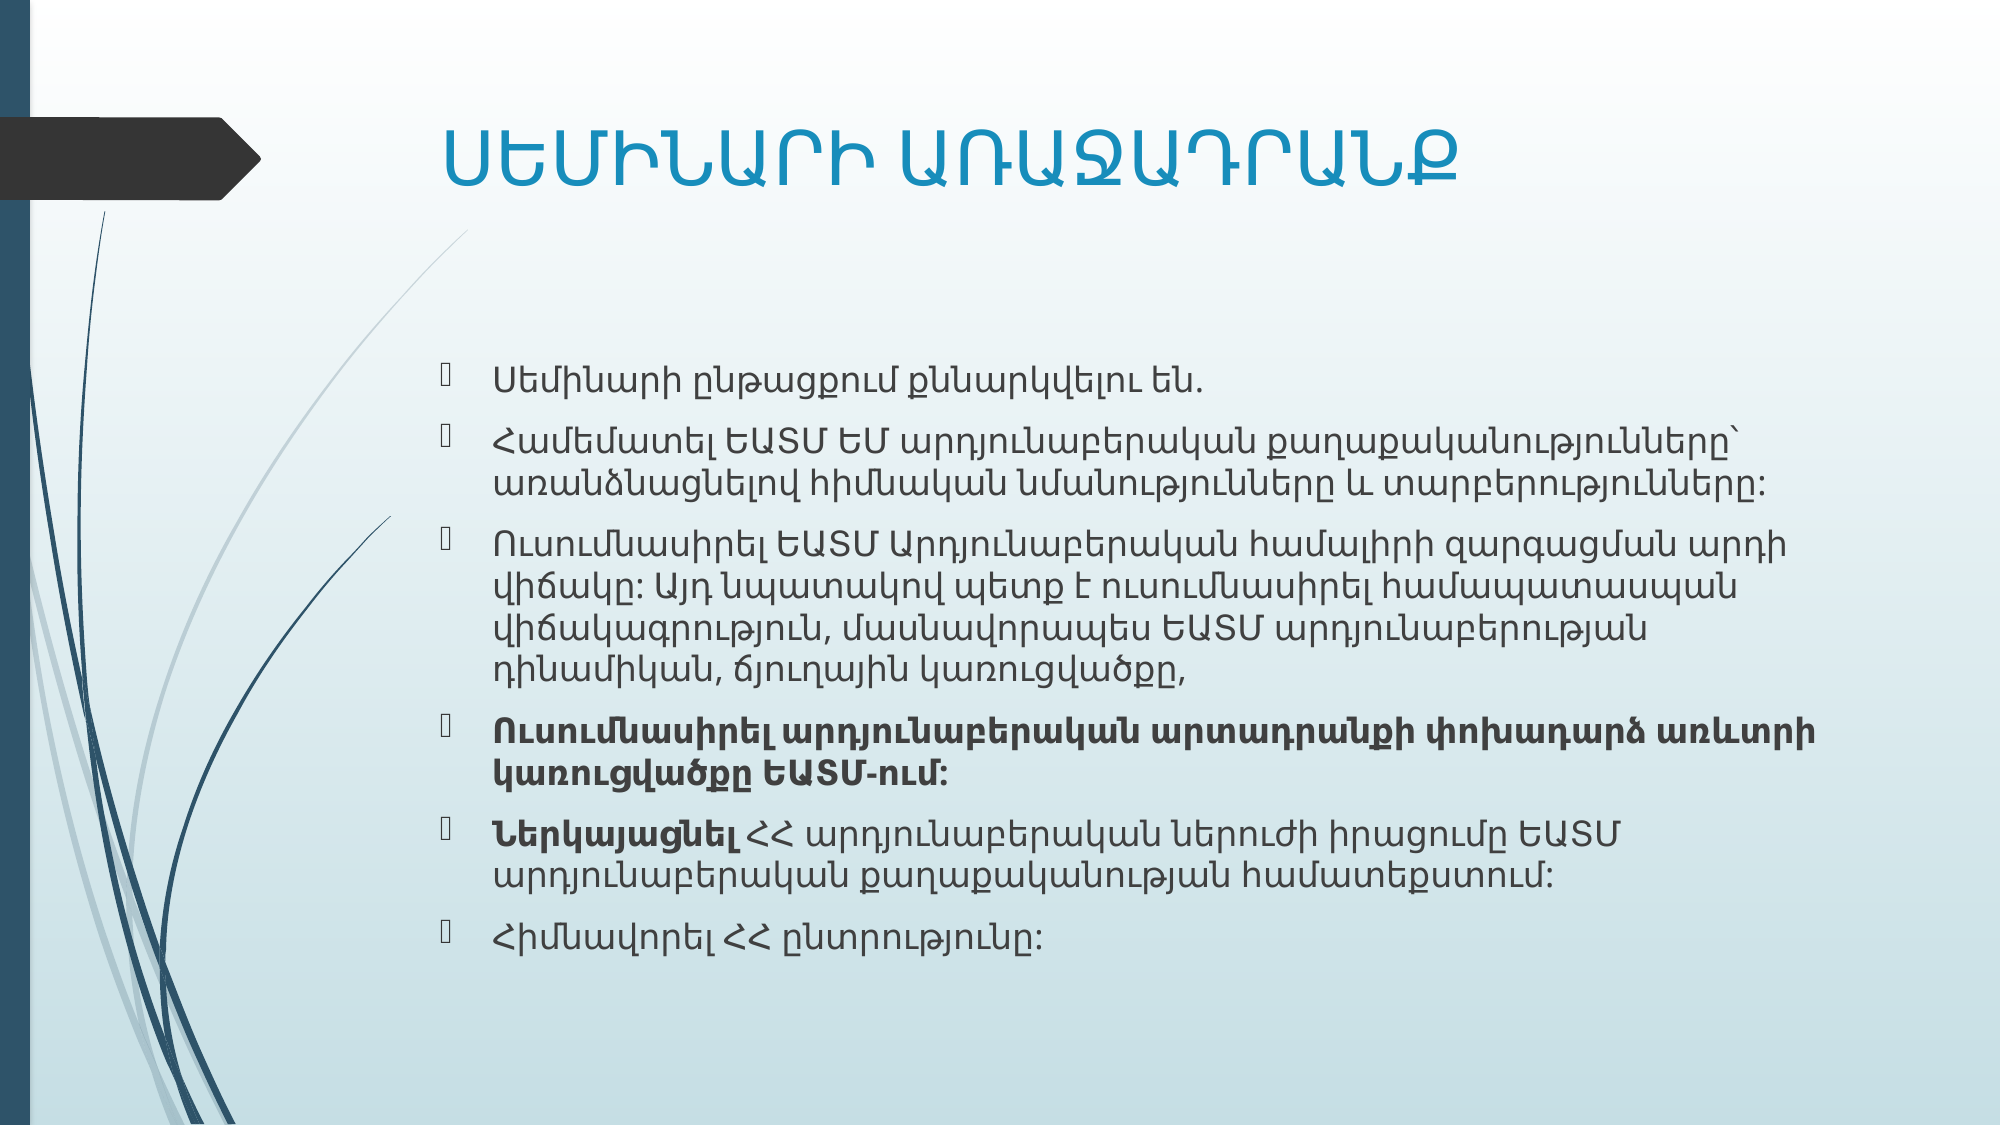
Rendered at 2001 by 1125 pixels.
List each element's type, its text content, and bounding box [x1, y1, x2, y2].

title ՍԵՄԻՆԱՐԻ ԱՌԱՋԱԴՐԱՆՔ [425, 102, 1888, 313]
list Սեմինարի ընթացքում քննարկվելու են. Համեմատել ԵԱՏՄ ԵՄ արդյունաբերական քաղաքականությունները՝ առանձնացնելով հիմնական նմանությունները և տարբերությունները: Ուսումնասիրել ԵԱՏՄ Արդյունաբերական համալիրի զարգացման արդի վիճակը: Այդ նպատակով պետք է ուսումնասիրել համապատասպան վիճակագրություն, մասնավորապես ԵԱՏՄ արդյունաբերության դինամիկան, ճյուղային կառուցվածքը, Ուսումնասիրել արդյունաբերական արտադրանքի փոխադարձ առևտրի կառուցվածքը ԵԱՏՄ-ում: Ներկայացնել ՀՀ արդյունաբերական ներուժի իրացումը ԵԱՏՄ արդյունաբերական քաղաքականության համատեքստում: Հիմնավորել ՀՀ ընտրությունը: [424, 350, 1888, 970]
